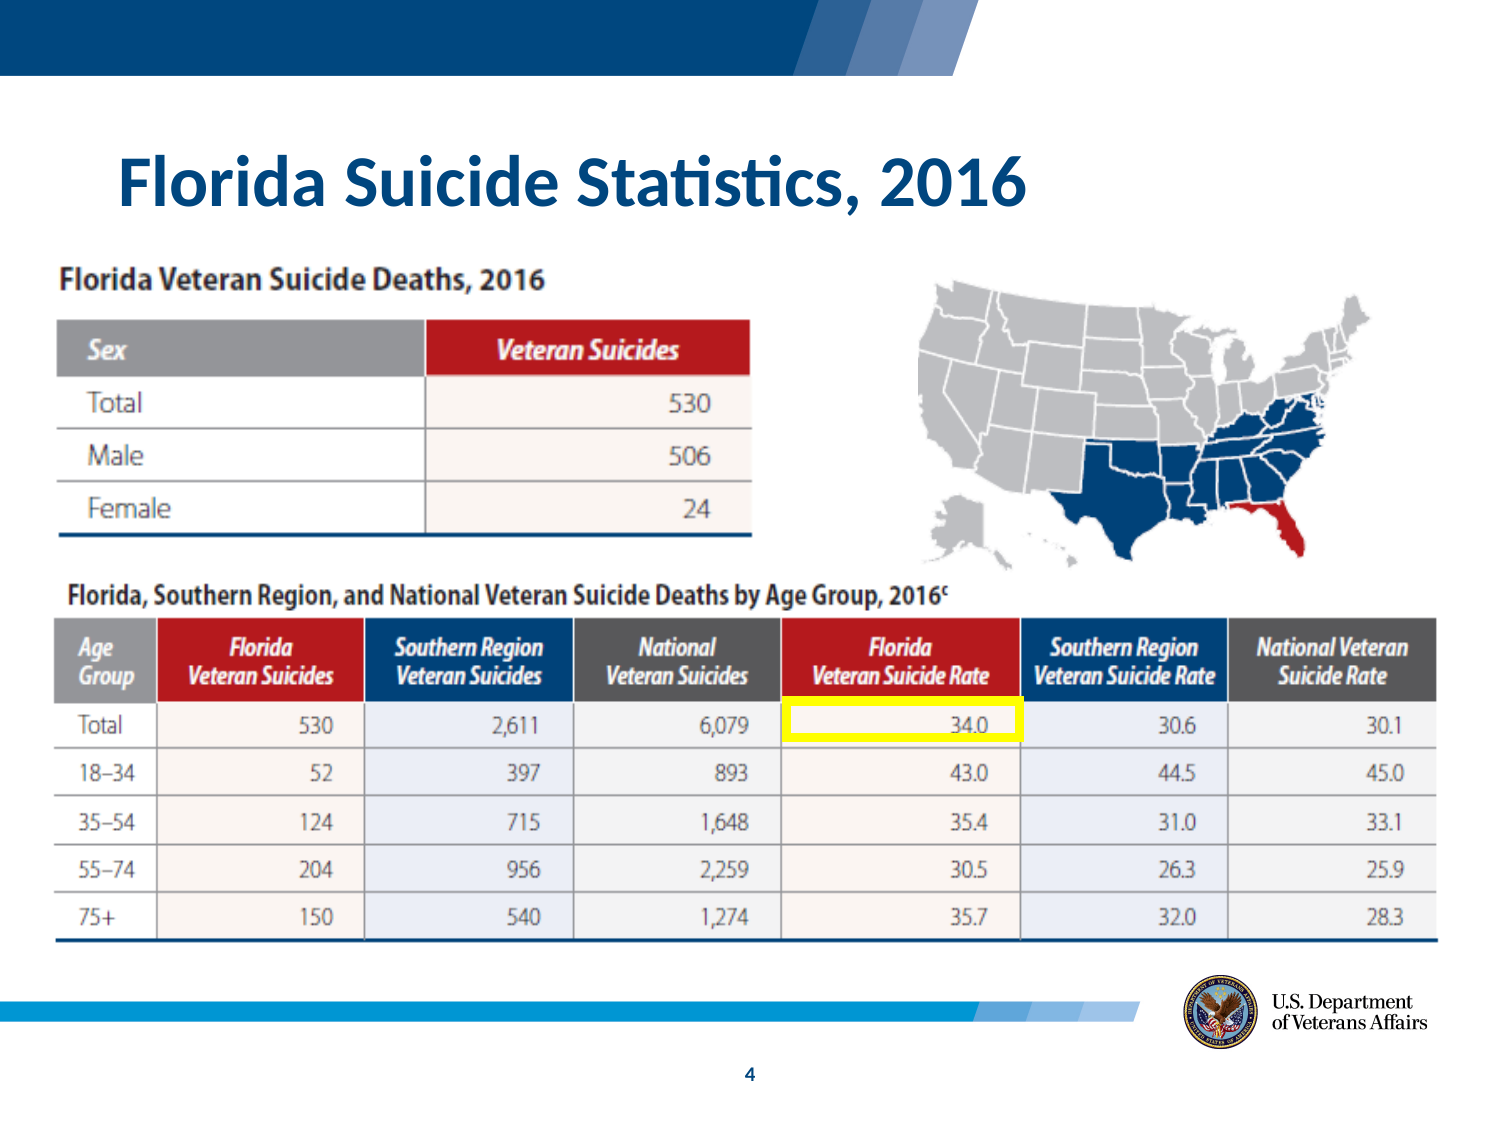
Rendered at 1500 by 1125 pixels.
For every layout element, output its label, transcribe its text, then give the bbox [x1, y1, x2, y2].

slide_number 4 [581, 1042, 919, 1103]
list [918, 262, 1379, 573]
picture [0, 0, 1500, 1125]
title Florida Suicide Statistics, 2016 [103, 103, 1397, 230]
